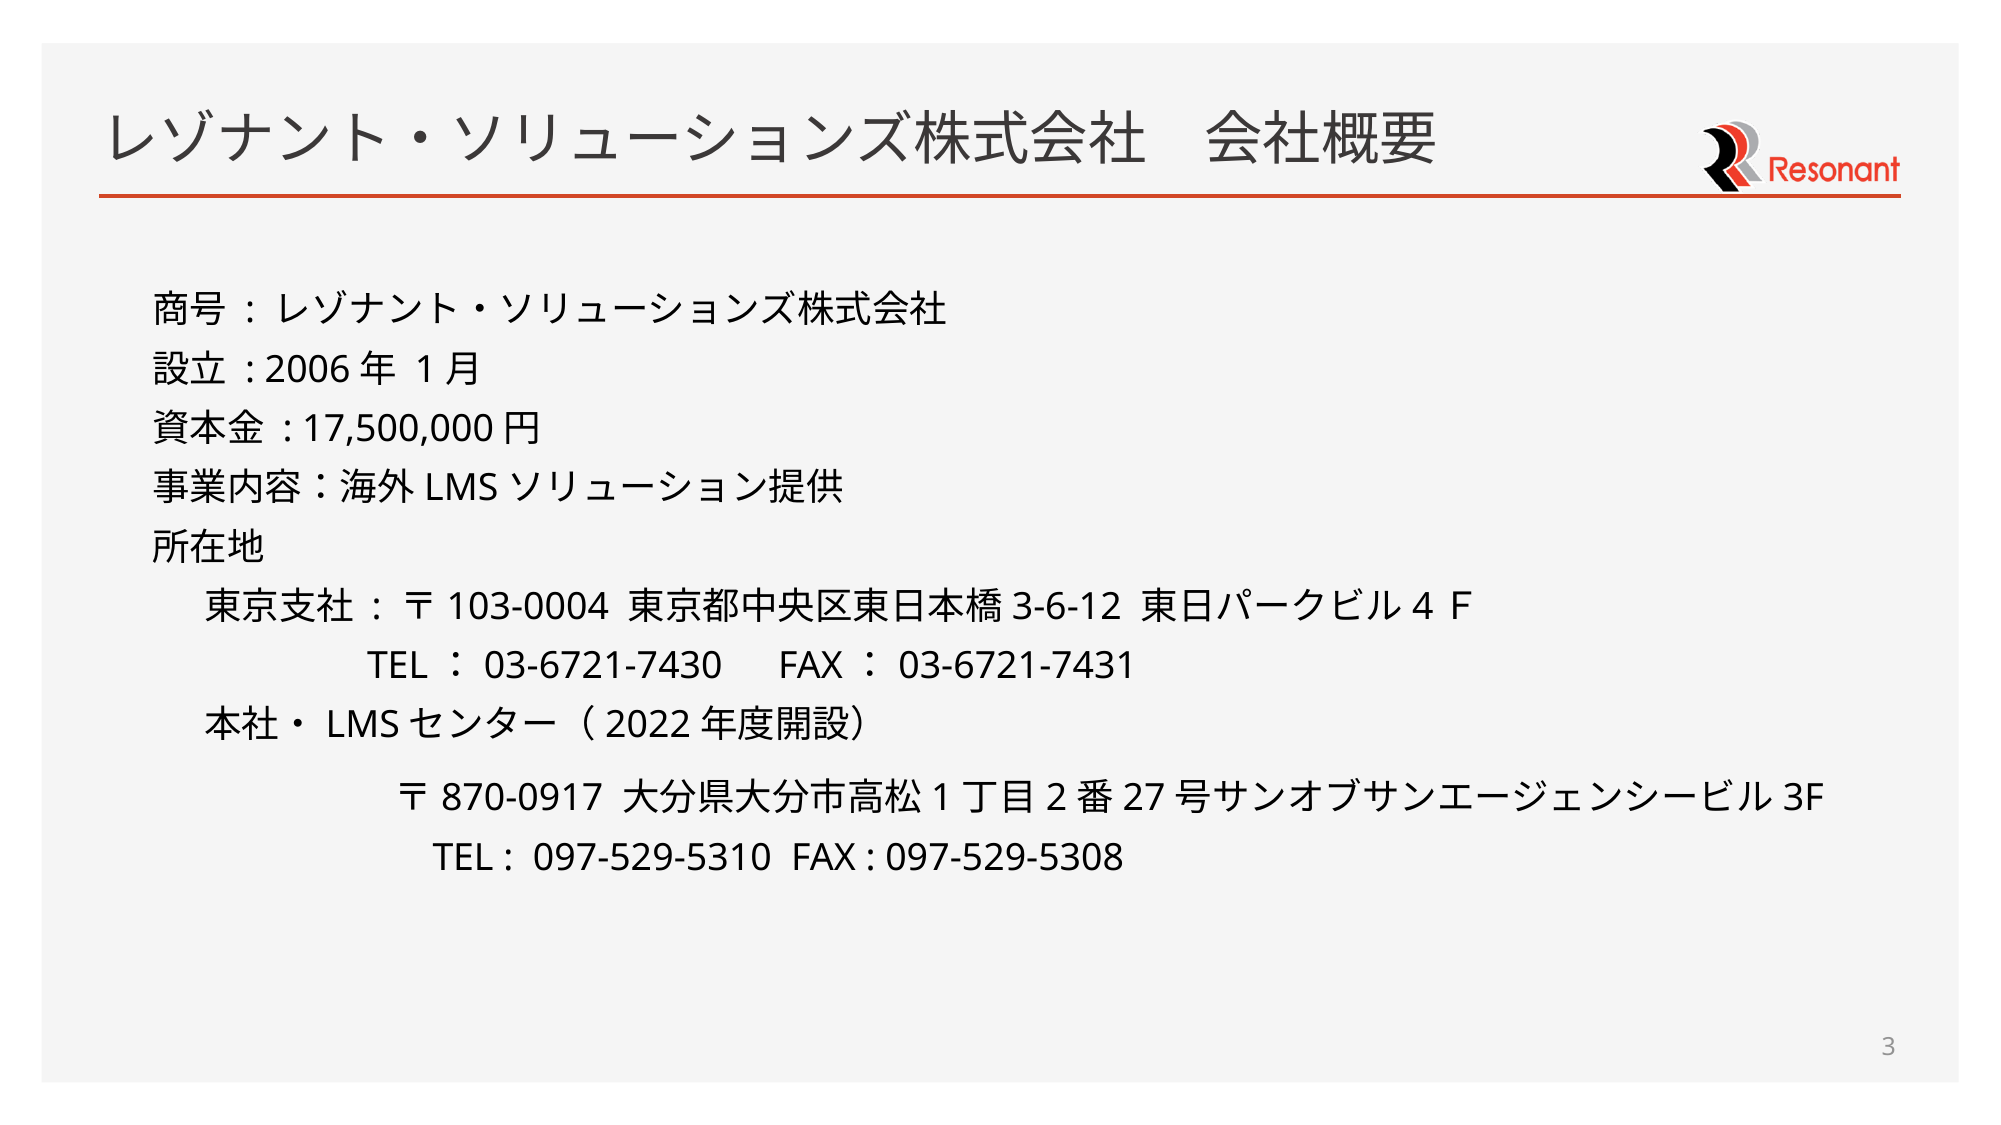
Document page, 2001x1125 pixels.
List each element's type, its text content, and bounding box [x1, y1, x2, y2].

text_box 商号 : レゾナント・ソリューションズ株式会社 設立 : 2006年 1月 資本金 : 17,500,000円 事業内容：海外LMSソリューション提供 所在地 東京支社 : 〒103-0004 東京都中央区東日本橋3-6-12 東日パークビル4Ｆ TEL：03-6721-7430 FAX：03-6721-7431 本社・LMSセンター（2022年度開設） 〒870-0917 大分県大分市高松1丁目2番27号サンオブサンエージェンシービル3F TEL : 097-529-5310 FAX : 097-529-5308 [137, 214, 1911, 1028]
picture [1694, 114, 1907, 198]
title レゾナント・ソリューションズ株式会社 会社概要 [85, 73, 1901, 179]
slide_number 3 [1373, 1028, 1911, 1078]
